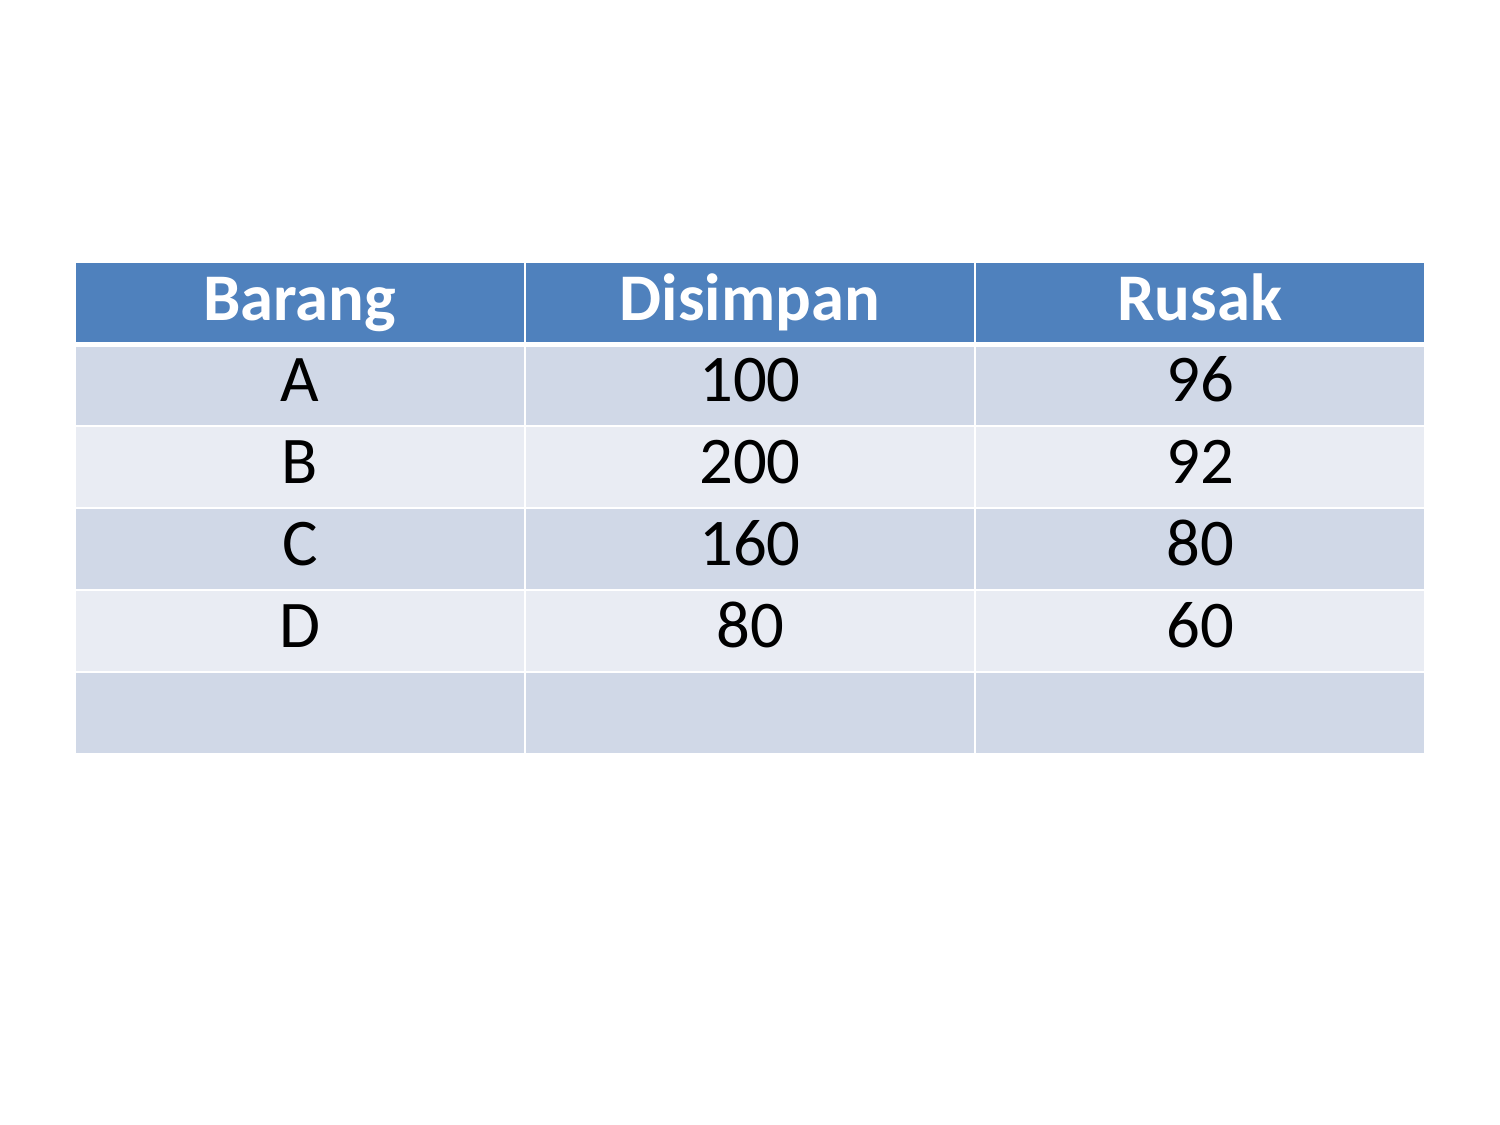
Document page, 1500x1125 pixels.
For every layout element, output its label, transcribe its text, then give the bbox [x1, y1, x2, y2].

table_cell [976, 673, 1424, 753]
table_cell 92 [976, 427, 1424, 507]
table_cell 80 [526, 591, 974, 671]
table_cell A [76, 347, 524, 425]
table_cell 100 [526, 347, 974, 425]
table_cell 60 [976, 591, 1424, 671]
table_cell B [76, 427, 524, 507]
table_header Rusak [976, 263, 1424, 342]
table_cell 80 [976, 509, 1424, 589]
table_cell 96 [976, 347, 1424, 425]
table_header Barang [76, 263, 524, 342]
table_cell C [76, 509, 524, 589]
table_cell 160 [526, 509, 974, 589]
table_cell [76, 673, 524, 753]
table_cell 200 [526, 427, 974, 507]
table_cell [526, 673, 974, 753]
table_cell D [76, 591, 524, 671]
table_header Disimpan [526, 263, 974, 342]
